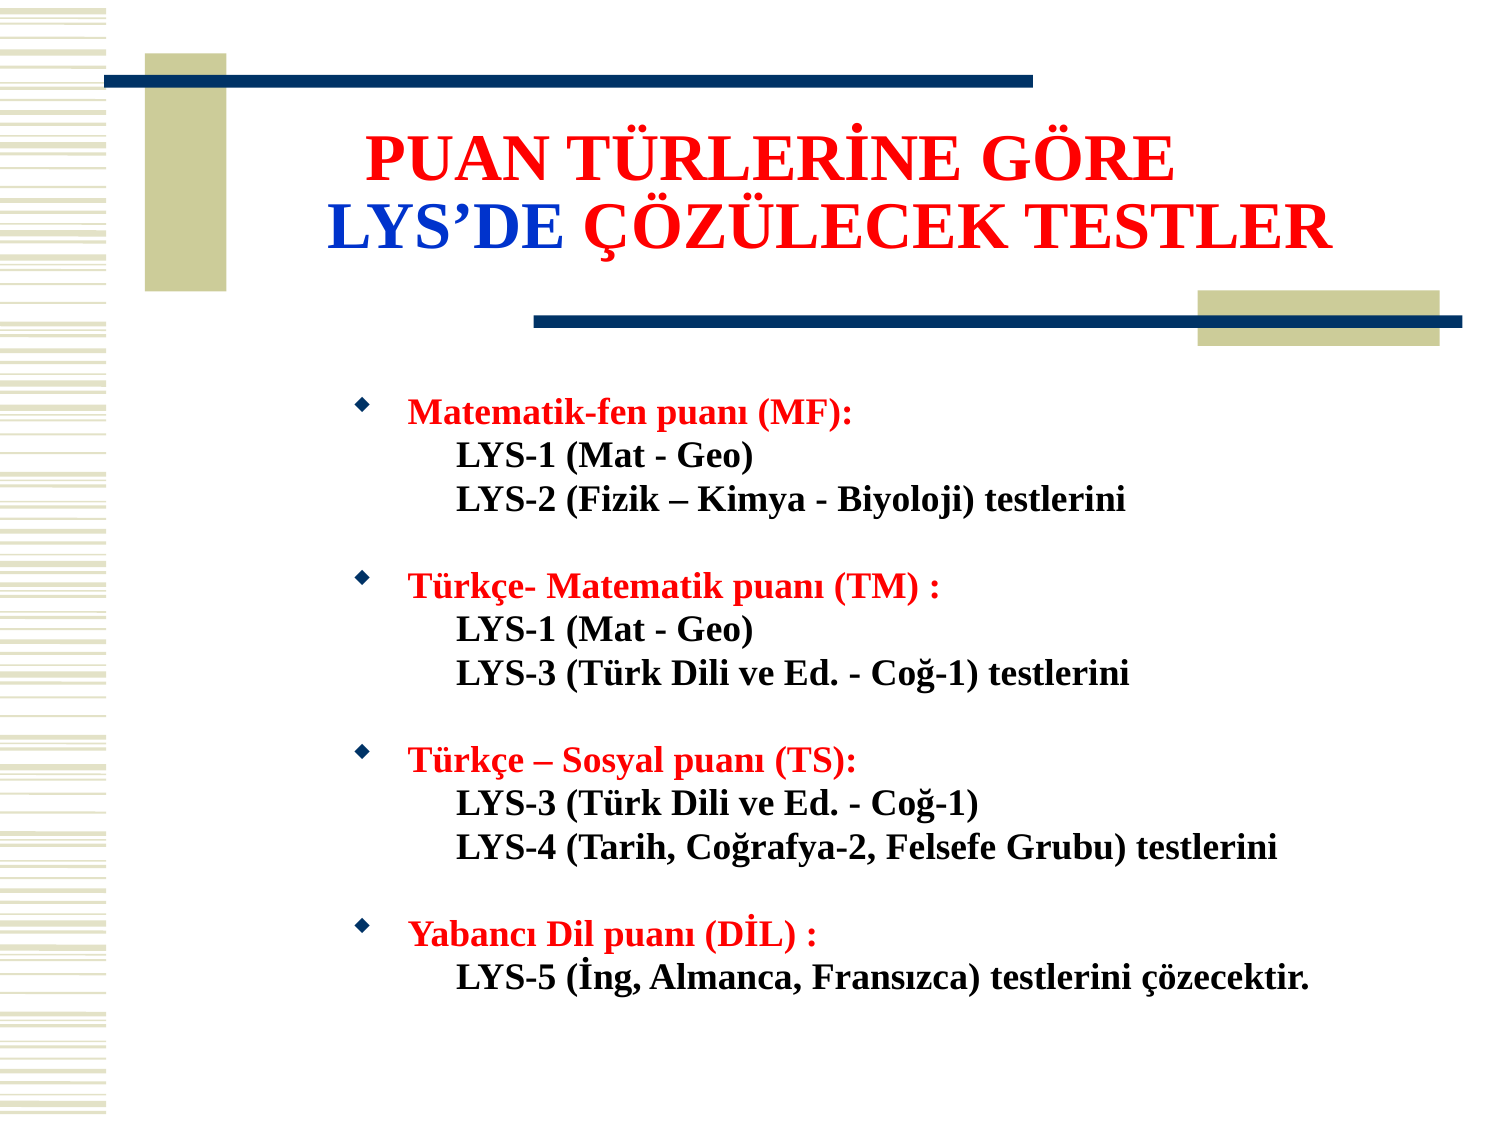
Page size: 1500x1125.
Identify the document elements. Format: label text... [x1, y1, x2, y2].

list Matematik-fen puanı (MF): LYS-1 (Mat - Geo) LYS-2 (Fizik – Kimya - Biyoloji) testlerini Türkçe- Matematik puanı (TM) : LYS-1 (Mat - Geo) LYS-3 (Türk Dili ve Ed. - Coğ-1) testlerini Türkçe – Sosyal puanı (TS): LYS-3 (Türk Dili ve Ed. - Coğ-1) LYS-4 (Tarih, Coğrafya-2, Felsefe Grubu) testlerini Yabancı Dil puanı (DİL) : LYS-5 (İng, Almanca, Fransızca) testlerini çözecektir. [336, 388, 1353, 1125]
title PUAN TÜRLERİNE GÖRE LYS’DE ÇÖZÜLECEK TESTLER [224, 99, 1436, 288]
